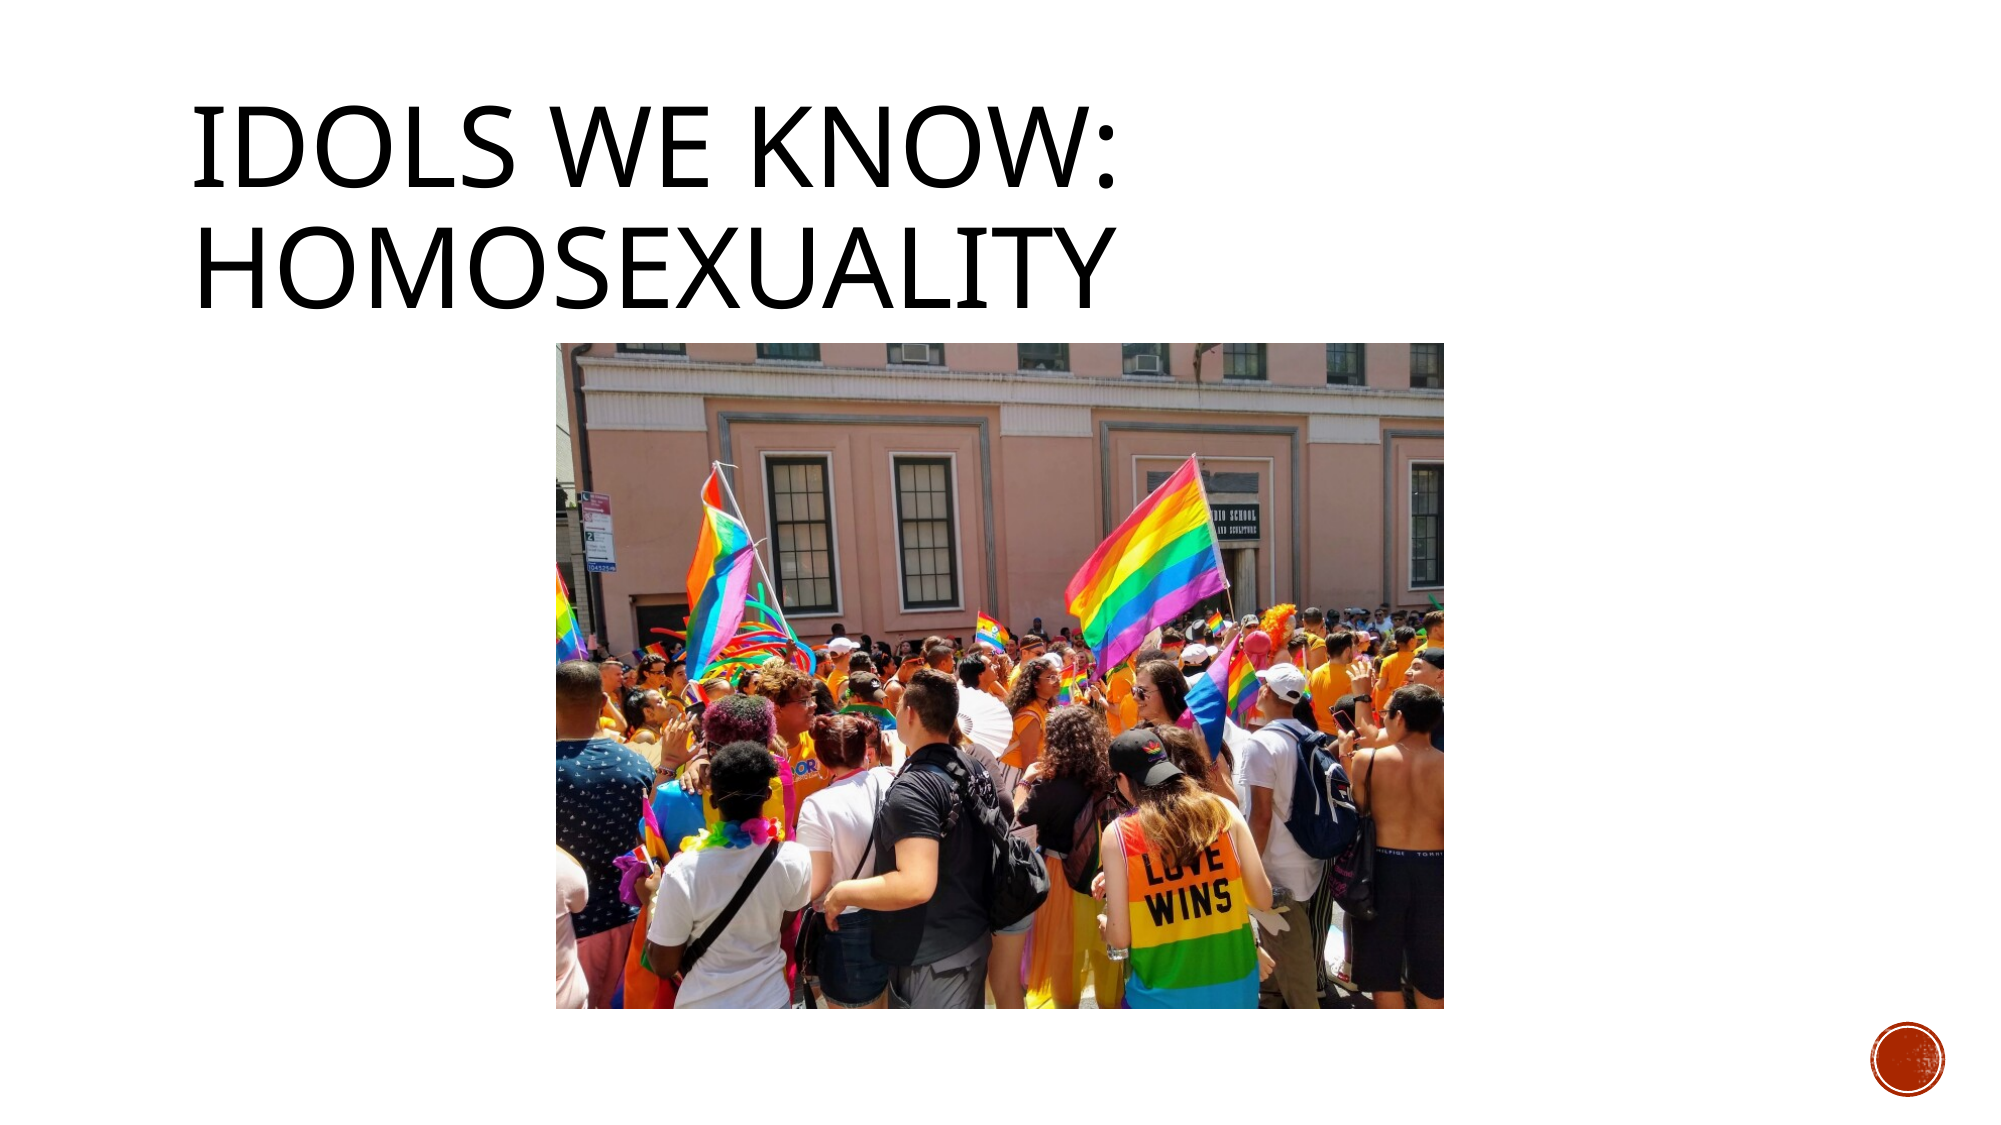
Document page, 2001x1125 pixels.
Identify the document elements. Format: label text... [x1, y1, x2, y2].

title IDOLS WE KNOW: HOMOSEXUALITY [175, 79, 1826, 344]
picture [1870, 1021, 1946, 1097]
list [556, 343, 1444, 1009]
